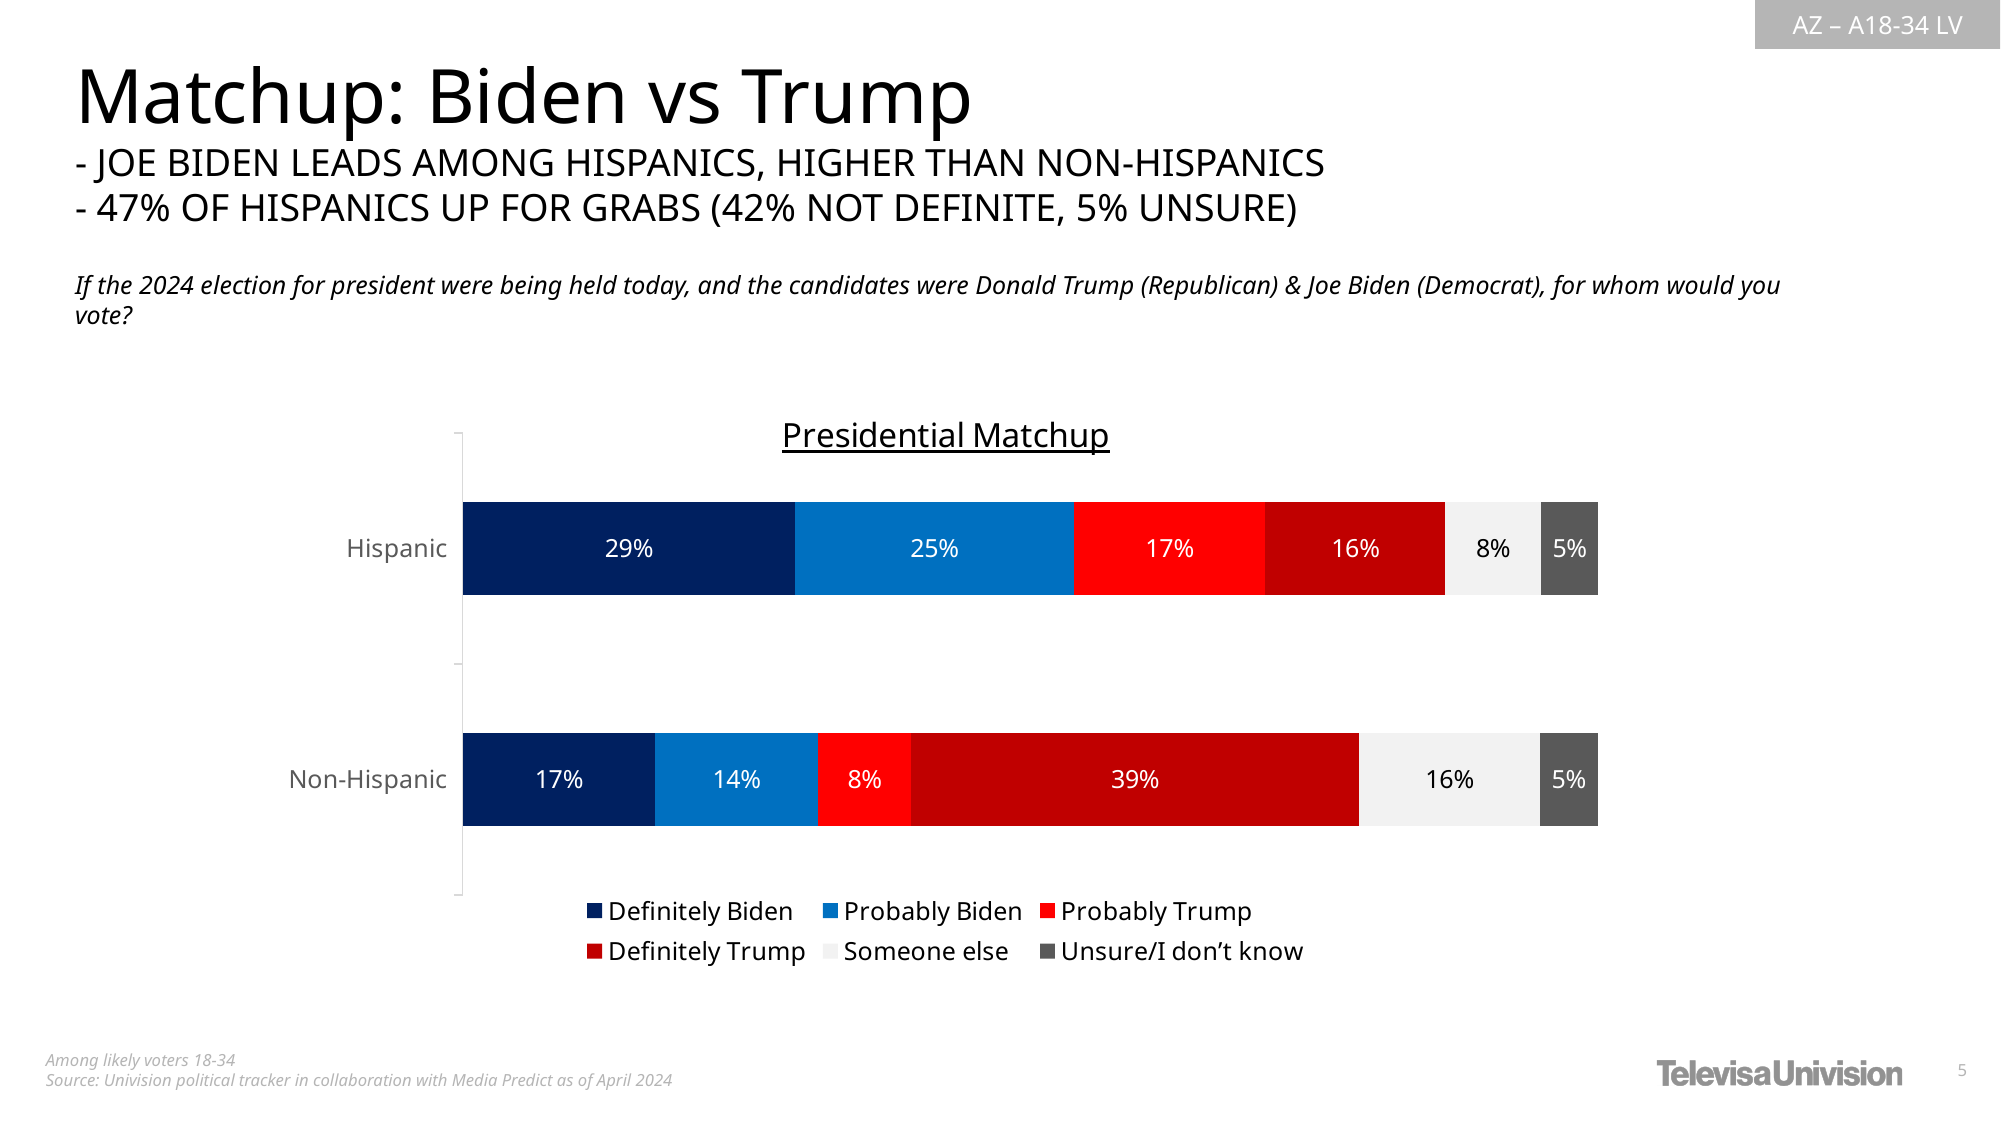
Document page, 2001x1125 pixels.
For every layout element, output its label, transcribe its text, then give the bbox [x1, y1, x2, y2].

chart [279, 383, 1613, 975]
picture [1656, 1060, 1903, 1086]
text_box If the 2024 election for president were being held today, and the candidates were Donald Trump (Republican) & Joe Biden (Democrat), for whom would you vote? [74, 269, 1790, 330]
list Matchup: Biden vs Trump - JOE BIDEN LEADS AMONG HISPANICS, HIGHER THAN NON-HISPANICS - 47% OF HISPANICS UP FOR GRABS (42% NOT DEFINITE, 5% UNSURE) [75, 48, 1875, 687]
